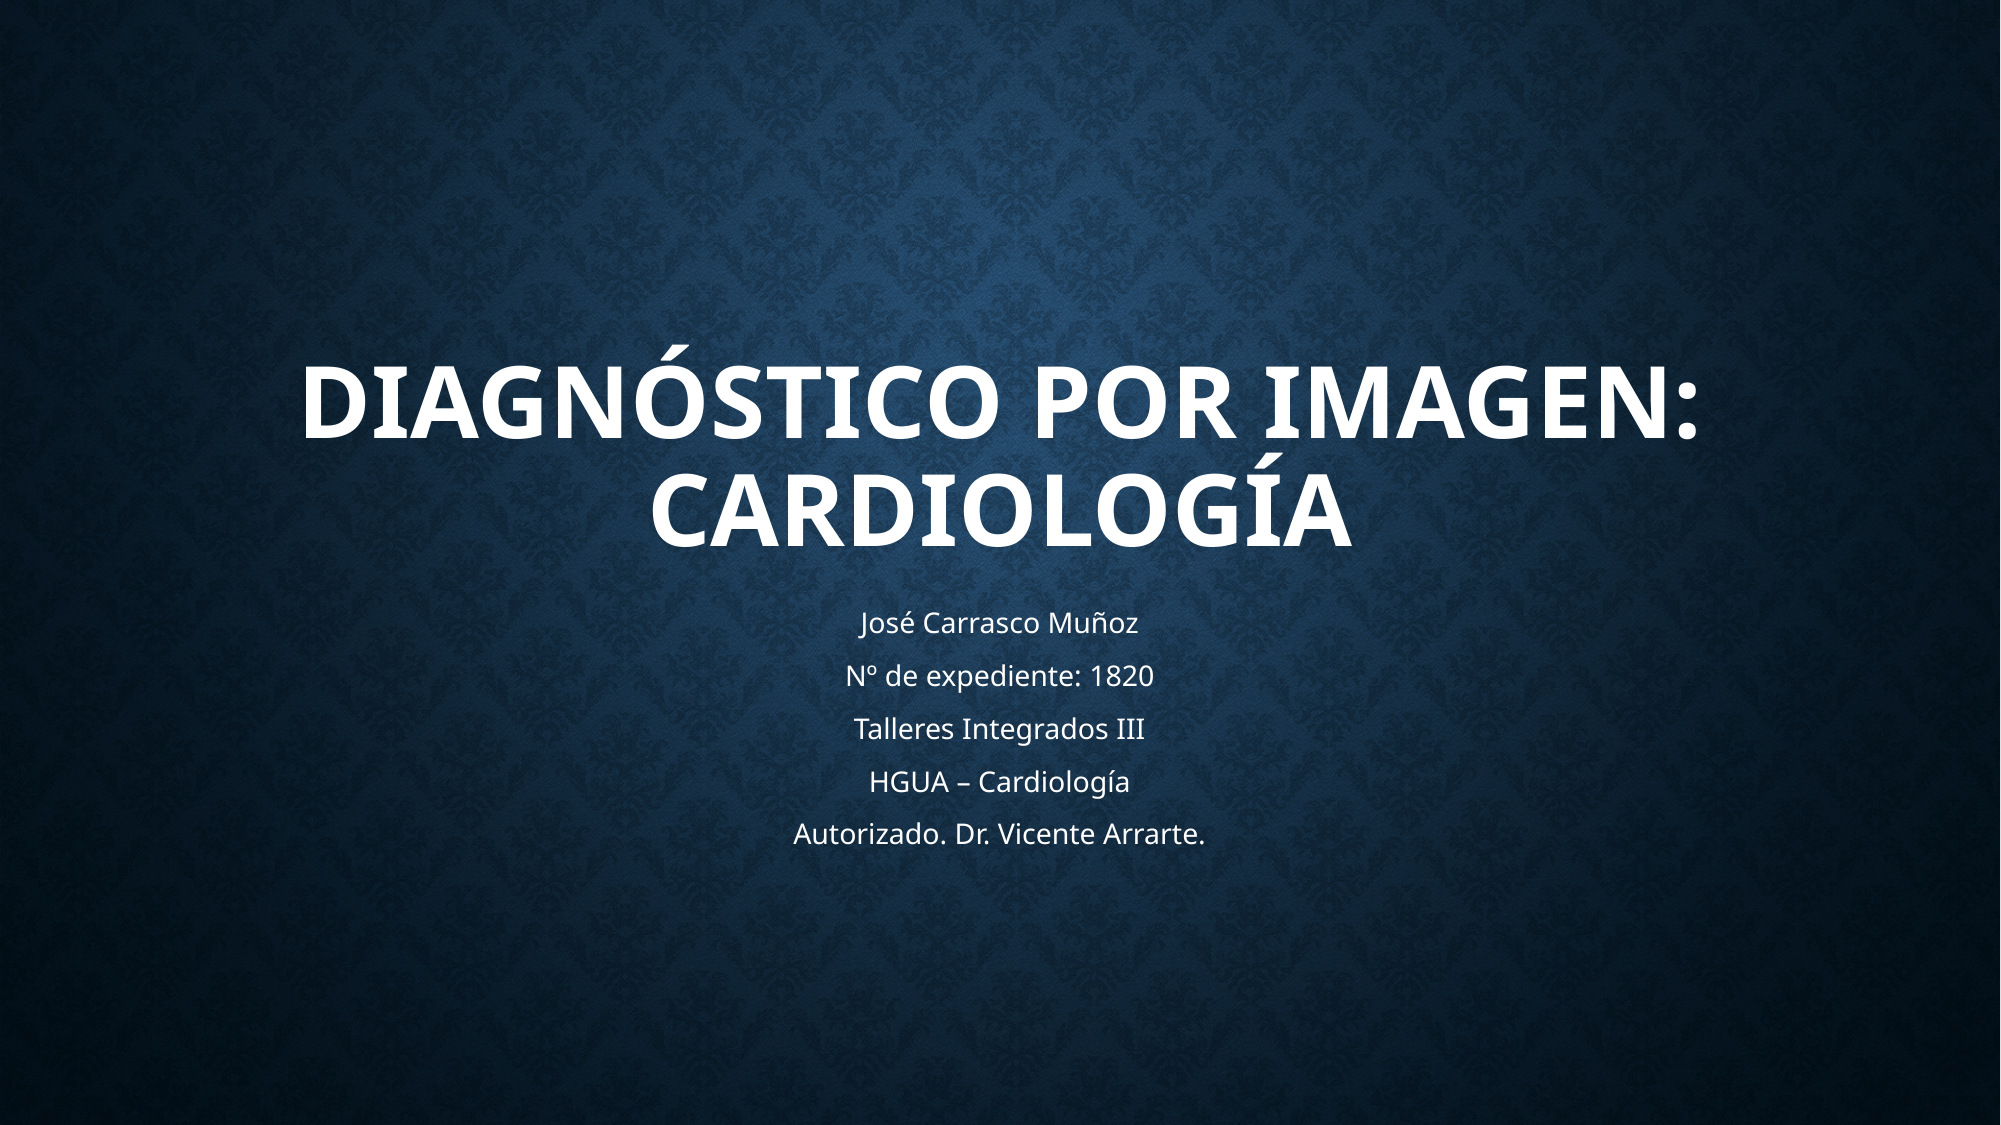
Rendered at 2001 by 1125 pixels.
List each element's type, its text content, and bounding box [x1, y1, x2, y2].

title Diagnóstico por imagen: cardiología [261, 184, 1739, 576]
subtitle José Carrasco Muñoz Nº de expediente: 1820 Talleres Integrados III HGUA – Cardiología Autorizado. Dr. Vicente Arrarte. [261, 590, 1739, 863]
